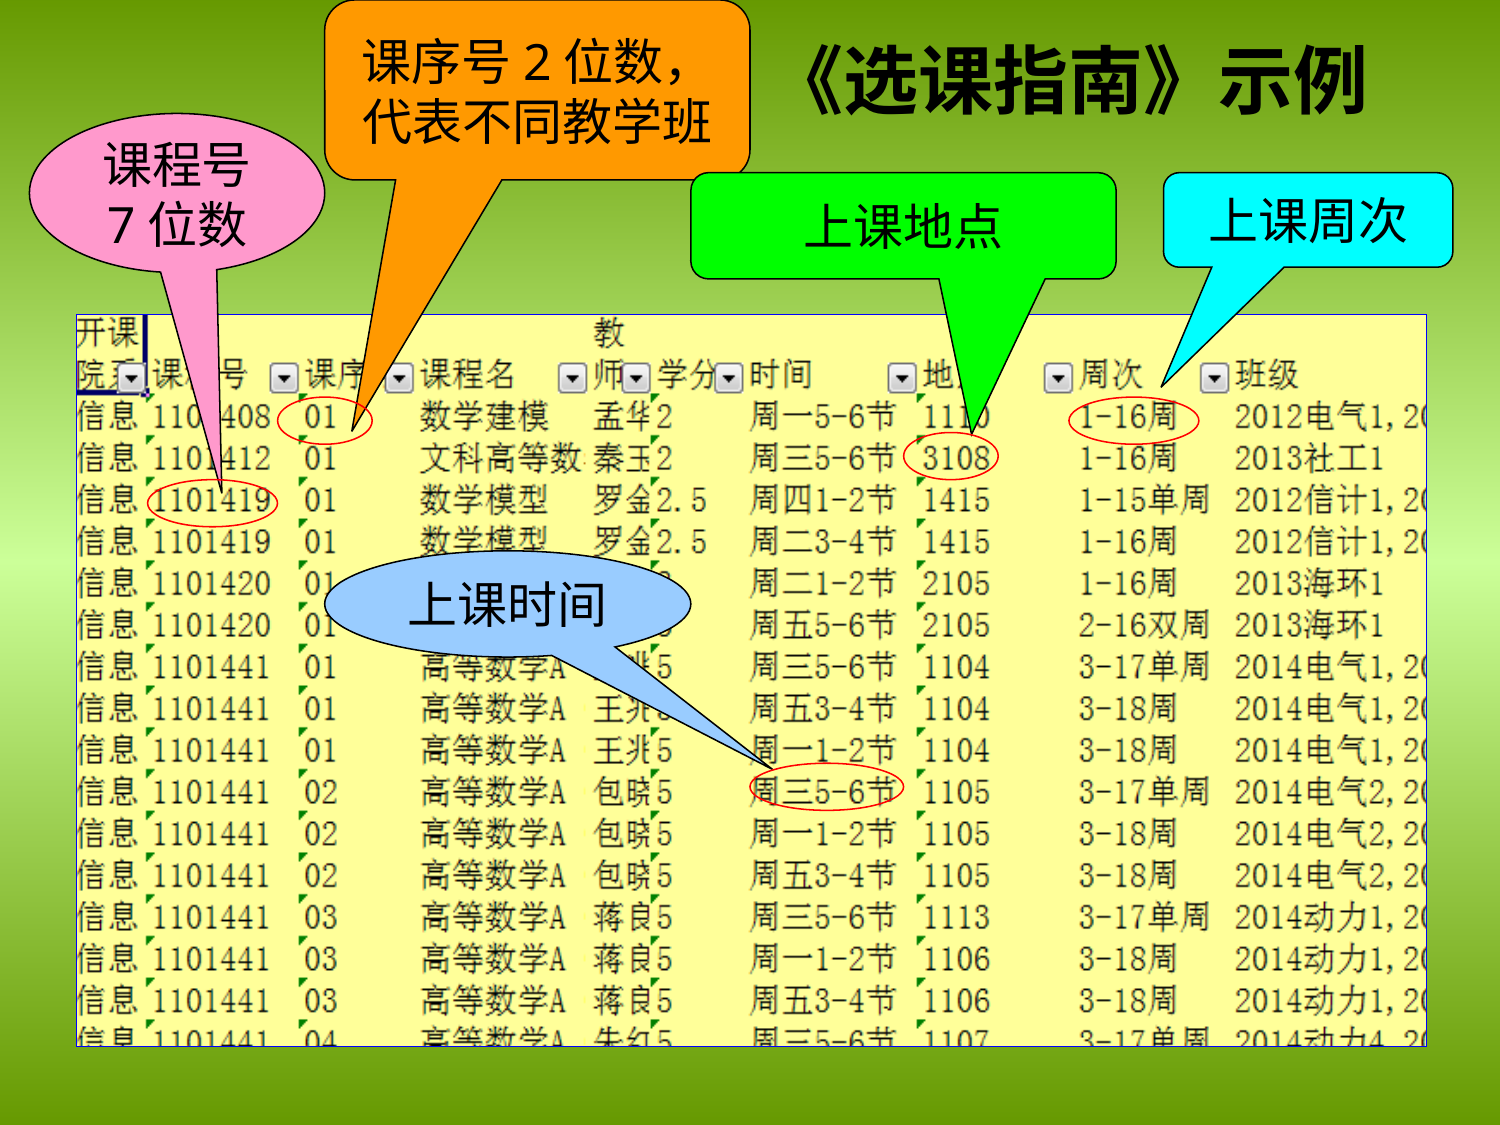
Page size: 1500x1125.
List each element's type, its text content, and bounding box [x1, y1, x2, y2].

text_box 上课周次 [1163, 172, 1453, 312]
text_box 课序号2位数，代表不同教学班 [324, 0, 751, 312]
title 《选课指南》示例 [751, 31, 1436, 126]
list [76, 314, 1427, 1048]
text_box 课程号 7位数 [29, 113, 325, 312]
text_box 上课地点 [690, 172, 1117, 312]
